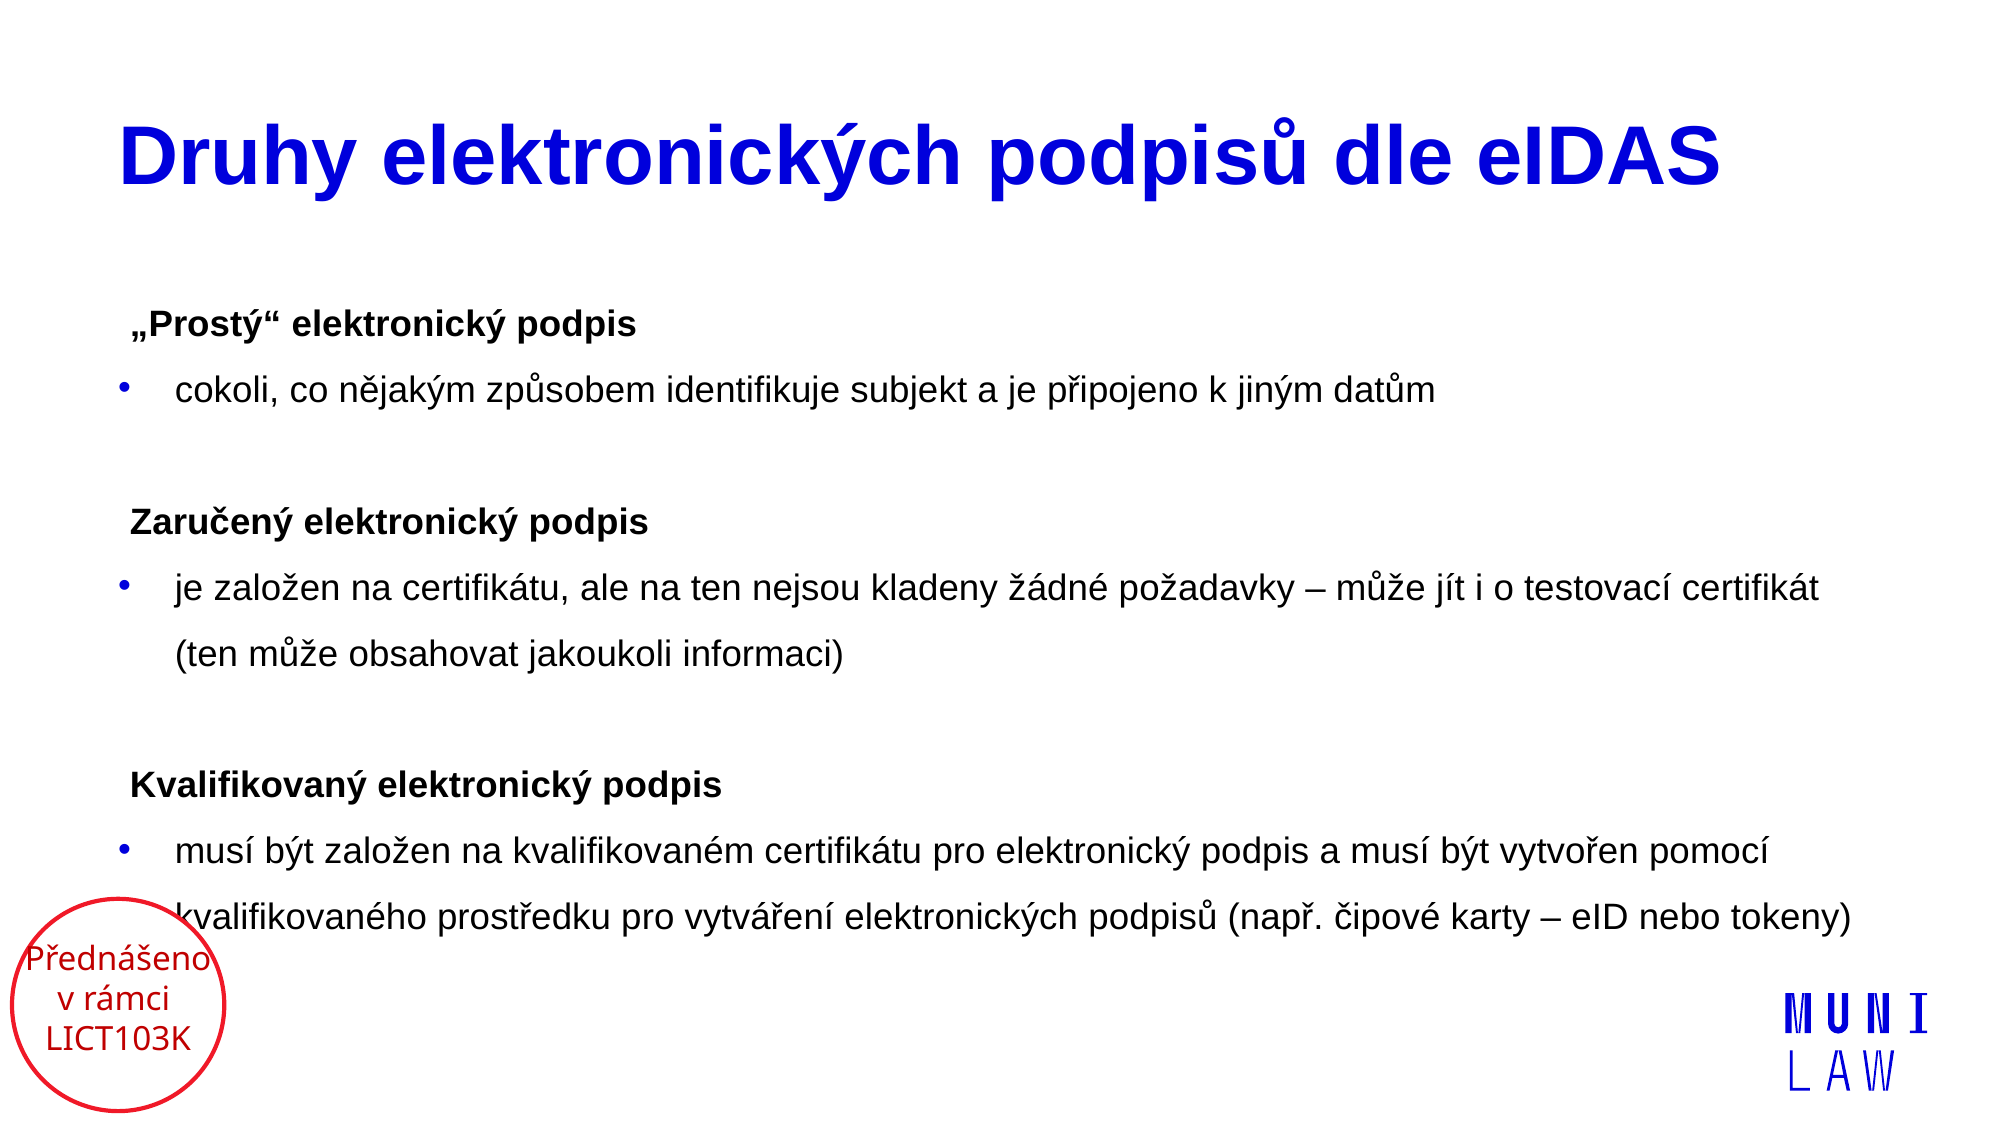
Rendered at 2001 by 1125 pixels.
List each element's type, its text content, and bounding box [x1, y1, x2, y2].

title Druhy elektronických podpisů dle eIDAS [118, 118, 1883, 193]
list „Prostý“ elektronický podpis cokoli, co nějakým způsobem identifikuje subjekt a je připojeno k jiným datům Zaručený elektronický podpis je založen na certifikátu, ale na ten nejsou kladeny žádné požadavky – může jít i o testovací certifikát (ten může obsahovat jakoukoli informaci) Kvalifikovaný elektronický podpis musí být založen na kvalifikovaném certifikátu pro elektronický podpis a musí být vytvořen pomocí kvalifikovaného prostředku pro vytváření elektronických podpisů (např. čipové karty – eID nebo tokeny) [118, 277, 1883, 957]
text_box Přednášeno v rámci LICT103K [9, 896, 227, 1114]
